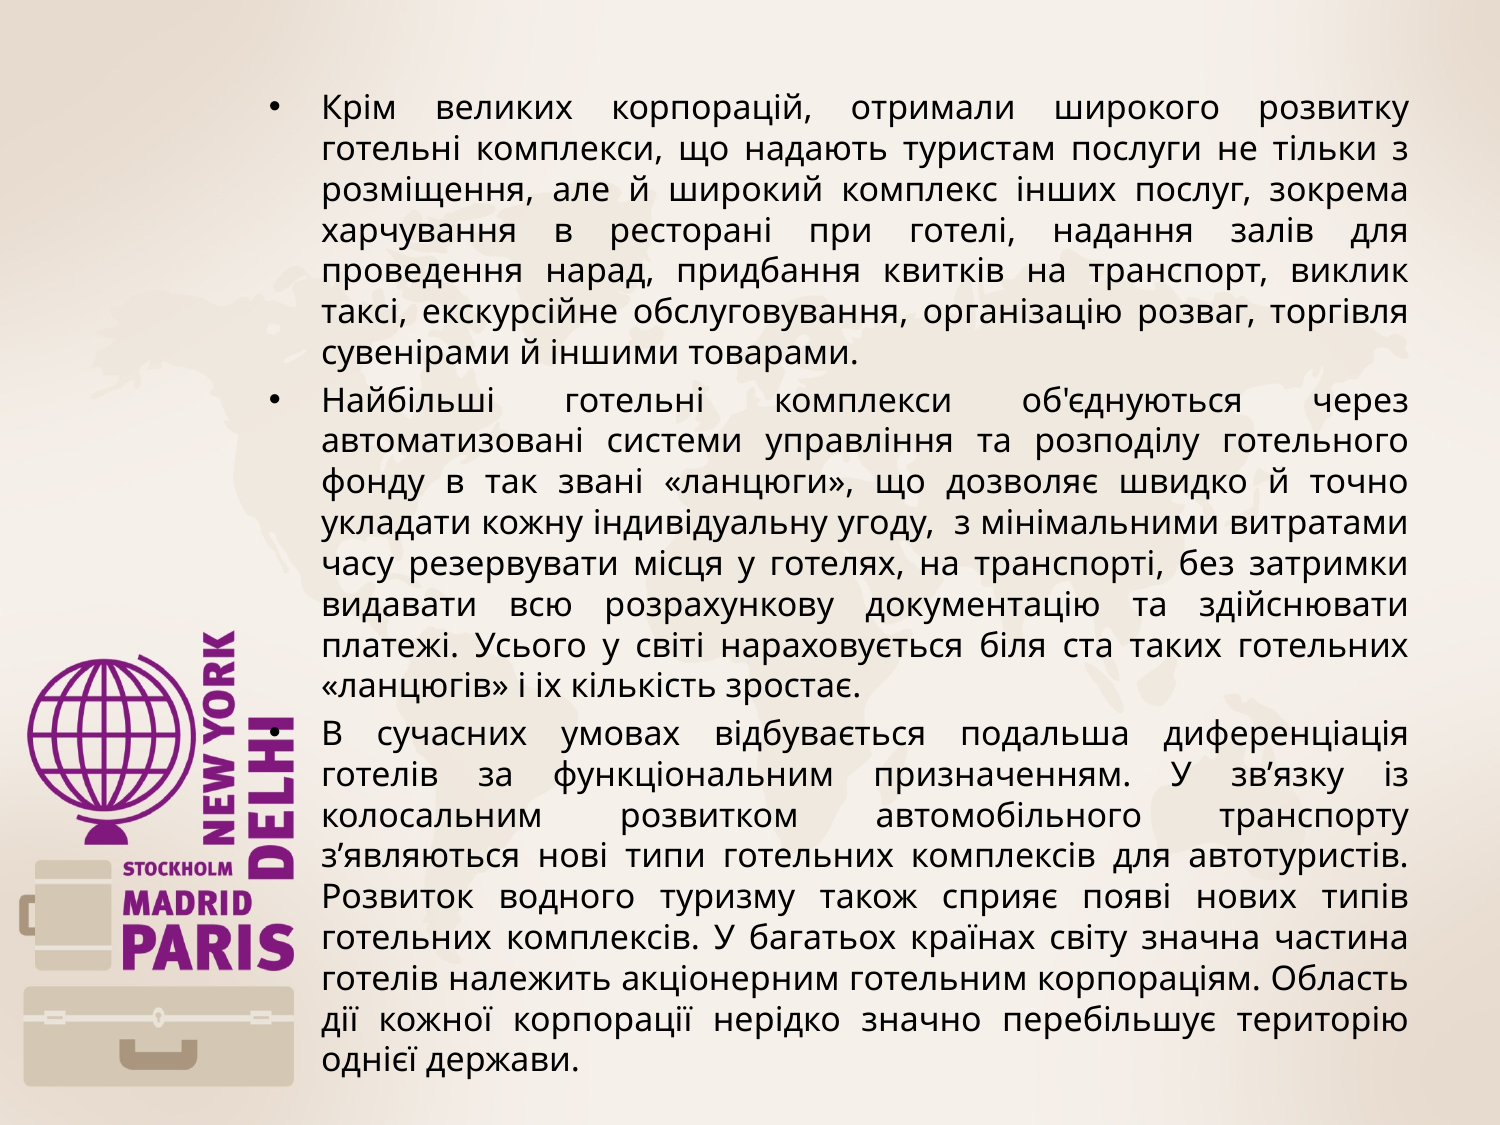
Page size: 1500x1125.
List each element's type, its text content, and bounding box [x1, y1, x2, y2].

list Крім великих корпорацій, отримали широкого розвитку готельні комплекси, що надають туристам послуги не тільки з розміщення, але й широкий комплекс інших послуг, зокрема харчування в ресторані при готелі, надання залів для проведення нарад, придбання квитків на транспорт, виклик таксі, екскурсійне обслуговування, організацію розваг, торгівля сувенірами й іншими товарами. Найбільші готельні комплекси об'єднуються через автоматизовані системи управління та розподілу готельного фонду в так звані «ланцюги», що дозволяє швидко й точно укладати кожну індивідуальну угоду, з мінімальними витратами часу резервувати місця у готелях, на транспорті, без затримки видавати всю розрахункову документацію та здійснювати платежі. Усього у світі нараховується біля ста таких готельних «ланцюгів» і іх кількість зростає. В сучасних умовах відбувається подальша диференціація готелів за функціональним призначенням. У зв’язку із колосальним розвитком автомобільного транспорту з’являються нові типи готельних комплексів для автотуристів. Розвиток водного туризму також сприяє появі нових типів готельних комплексів. У багатьох країнах світу значна частина готелів належить акціонерним готельним корпораціям. Область дії кожної корпорації нерідко значно перебільшує територію однієї держави. [253, 78, 1425, 1094]
picture [0, 0, 1500, 1125]
